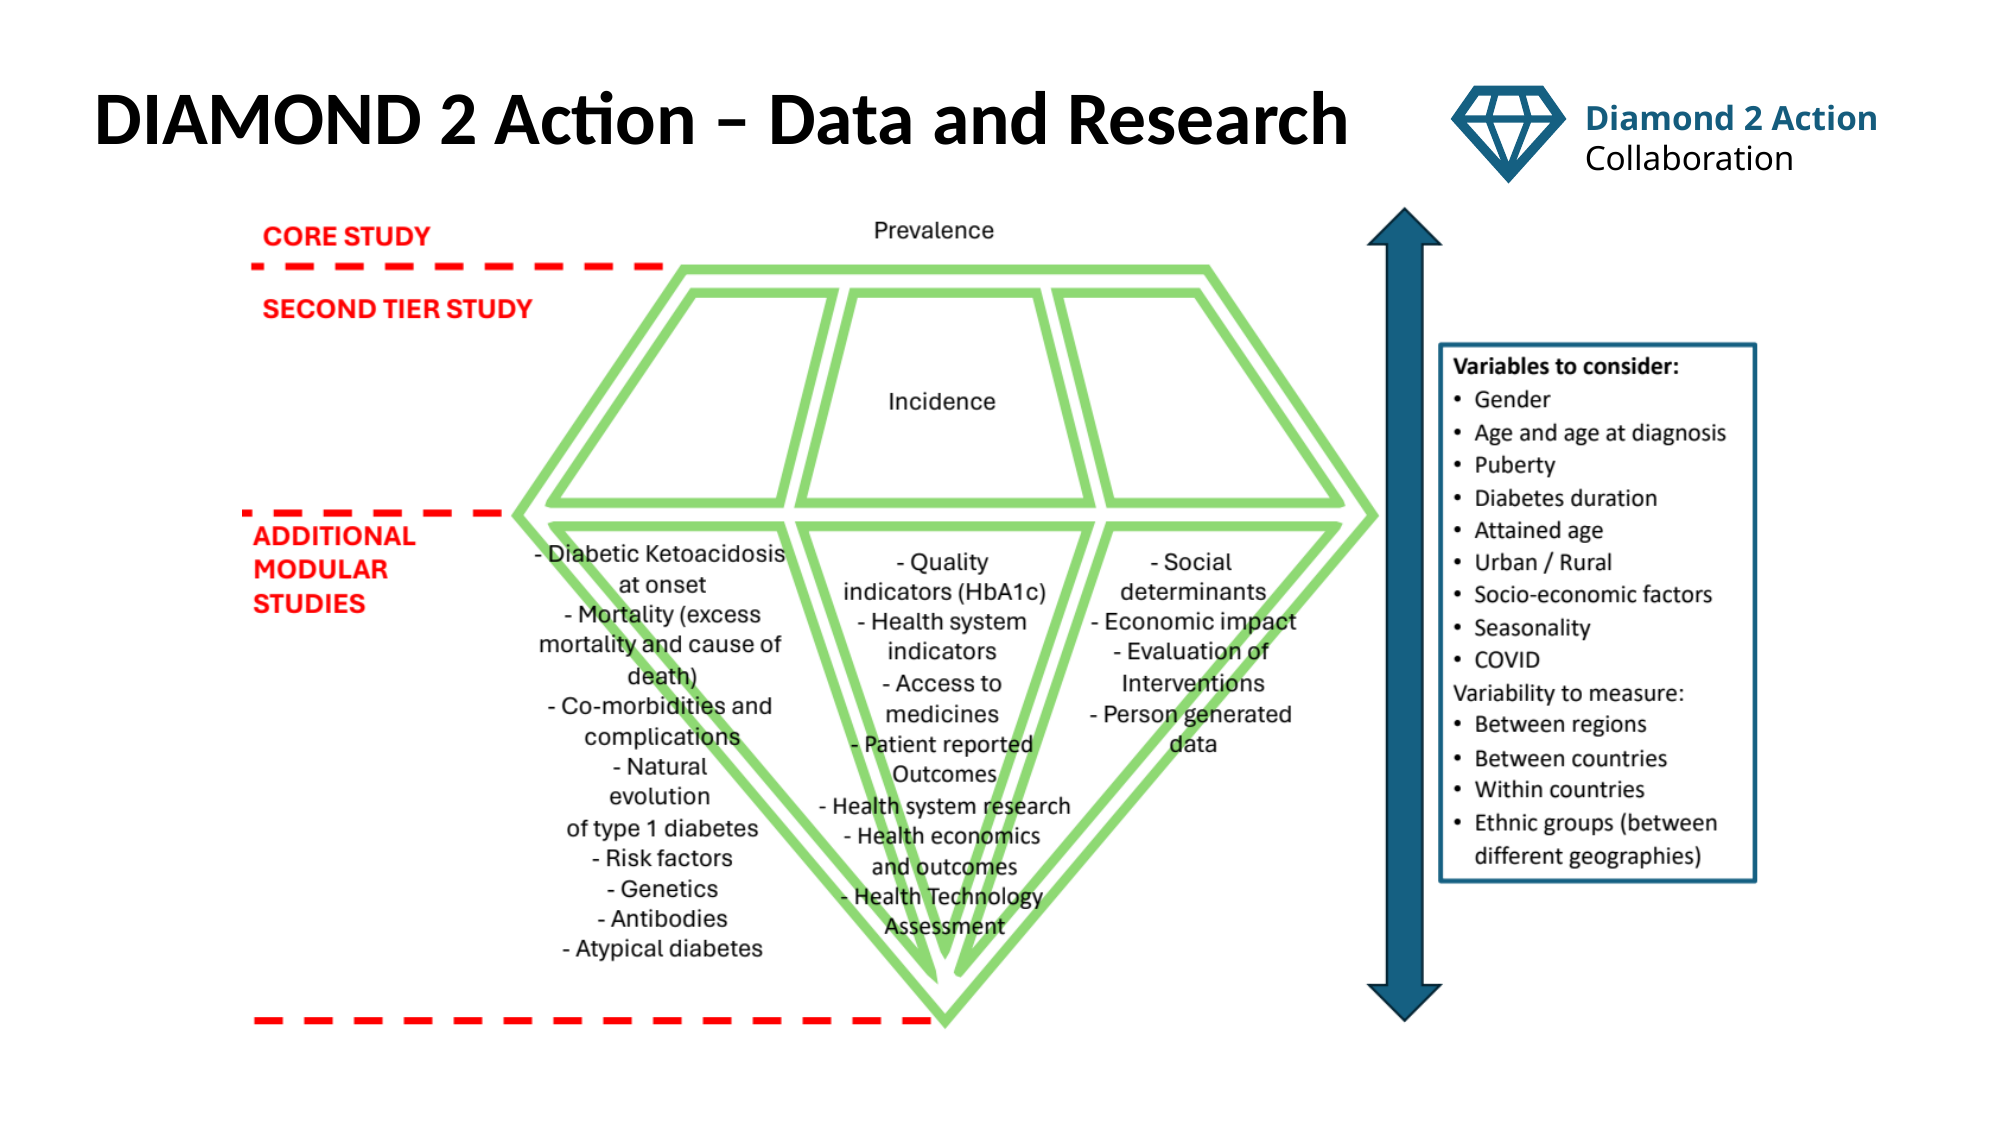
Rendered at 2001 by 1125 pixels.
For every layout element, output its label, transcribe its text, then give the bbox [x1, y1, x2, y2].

picture [241, 185, 1759, 1039]
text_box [1451, 85, 2000, 187]
title DIAMOND 2 Action – Data and Research [79, 33, 1452, 207]
